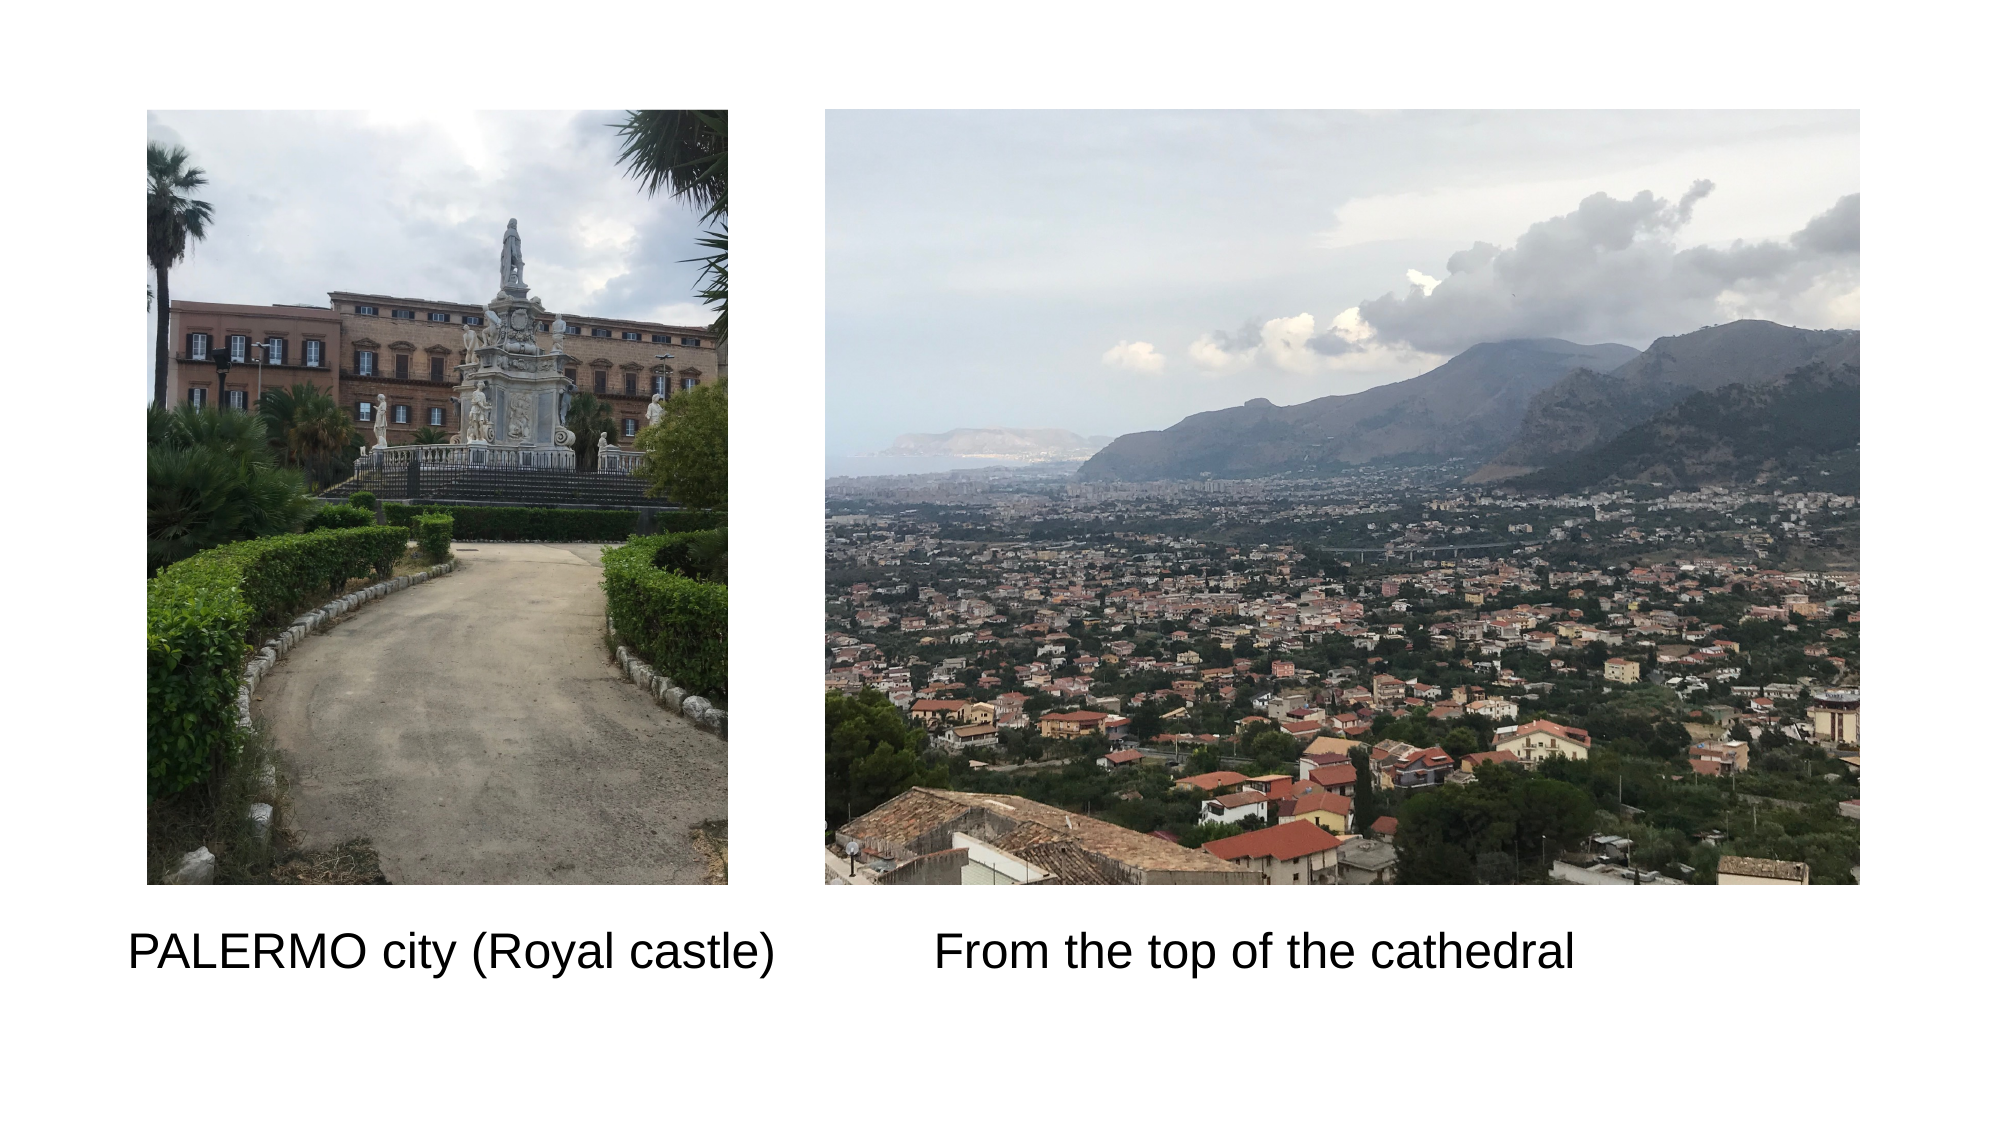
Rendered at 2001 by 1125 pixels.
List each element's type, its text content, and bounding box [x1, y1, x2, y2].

picture [825, 109, 1860, 885]
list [49, 206, 825, 788]
text_box PALERMO city (Royal castle) [112, 910, 891, 986]
text_box From the top of the cathedral [918, 910, 1624, 986]
picture [147, 788, 728, 884]
picture [147, 111, 728, 206]
